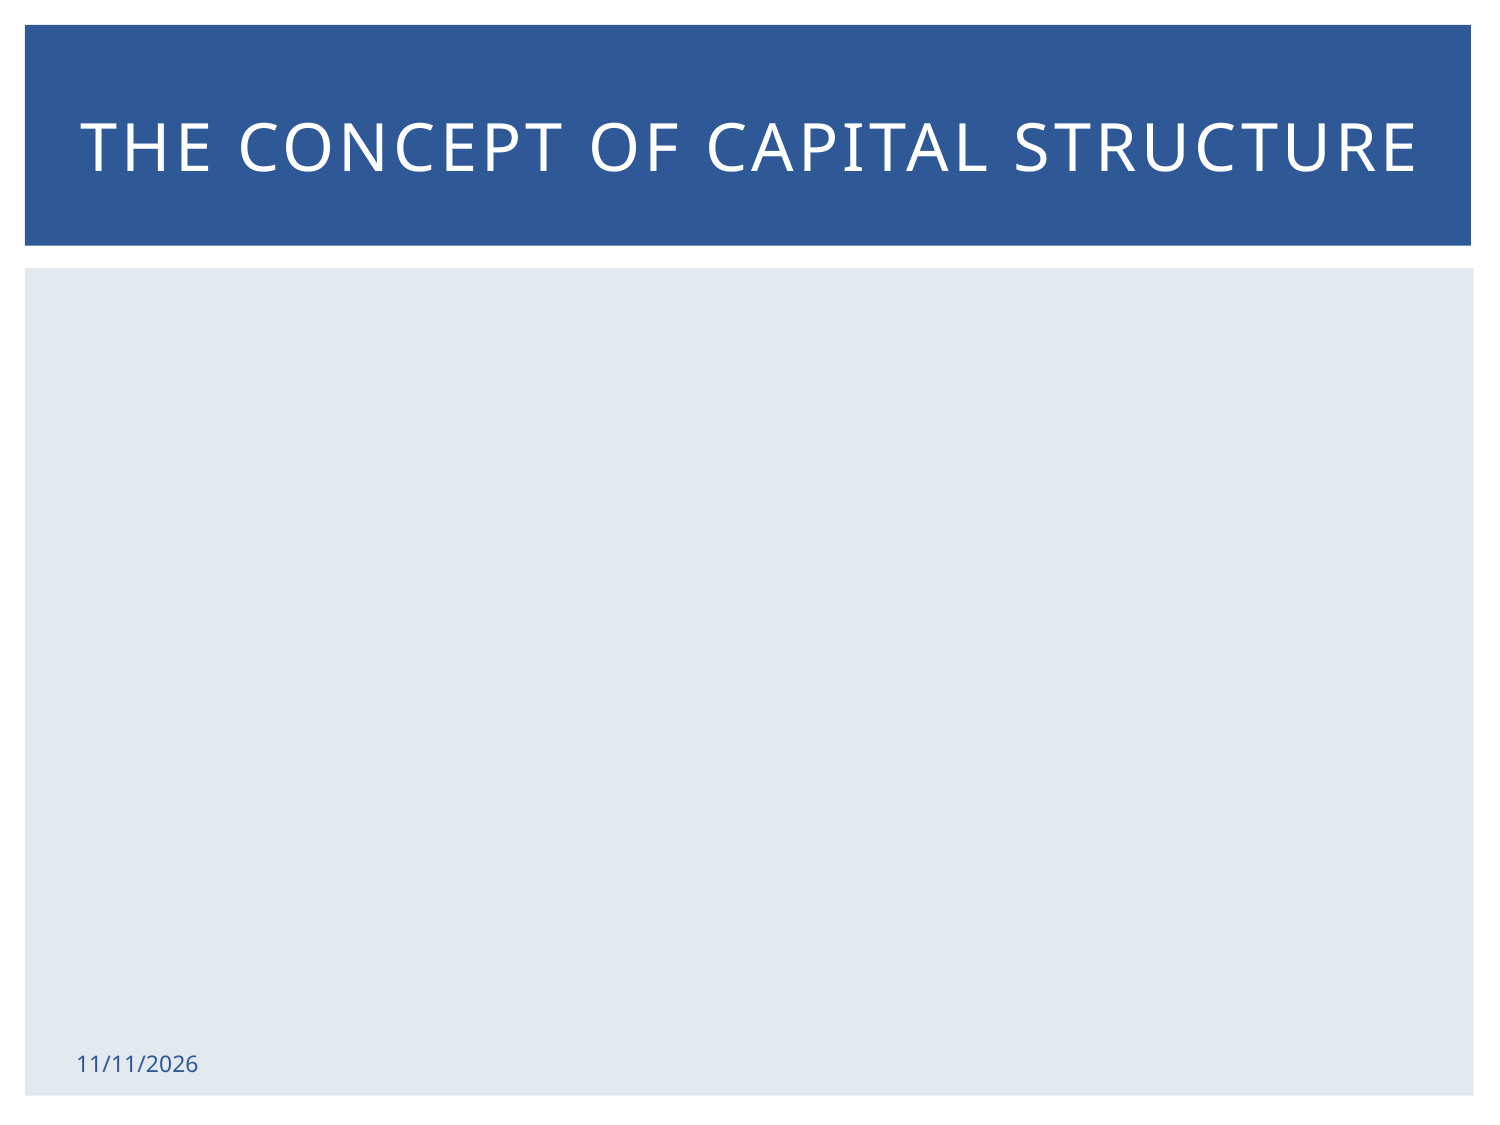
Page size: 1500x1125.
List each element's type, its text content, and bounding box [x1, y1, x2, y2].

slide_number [60, 1042, 411, 1088]
title The concept of capital structure [62, 58, 1438, 232]
